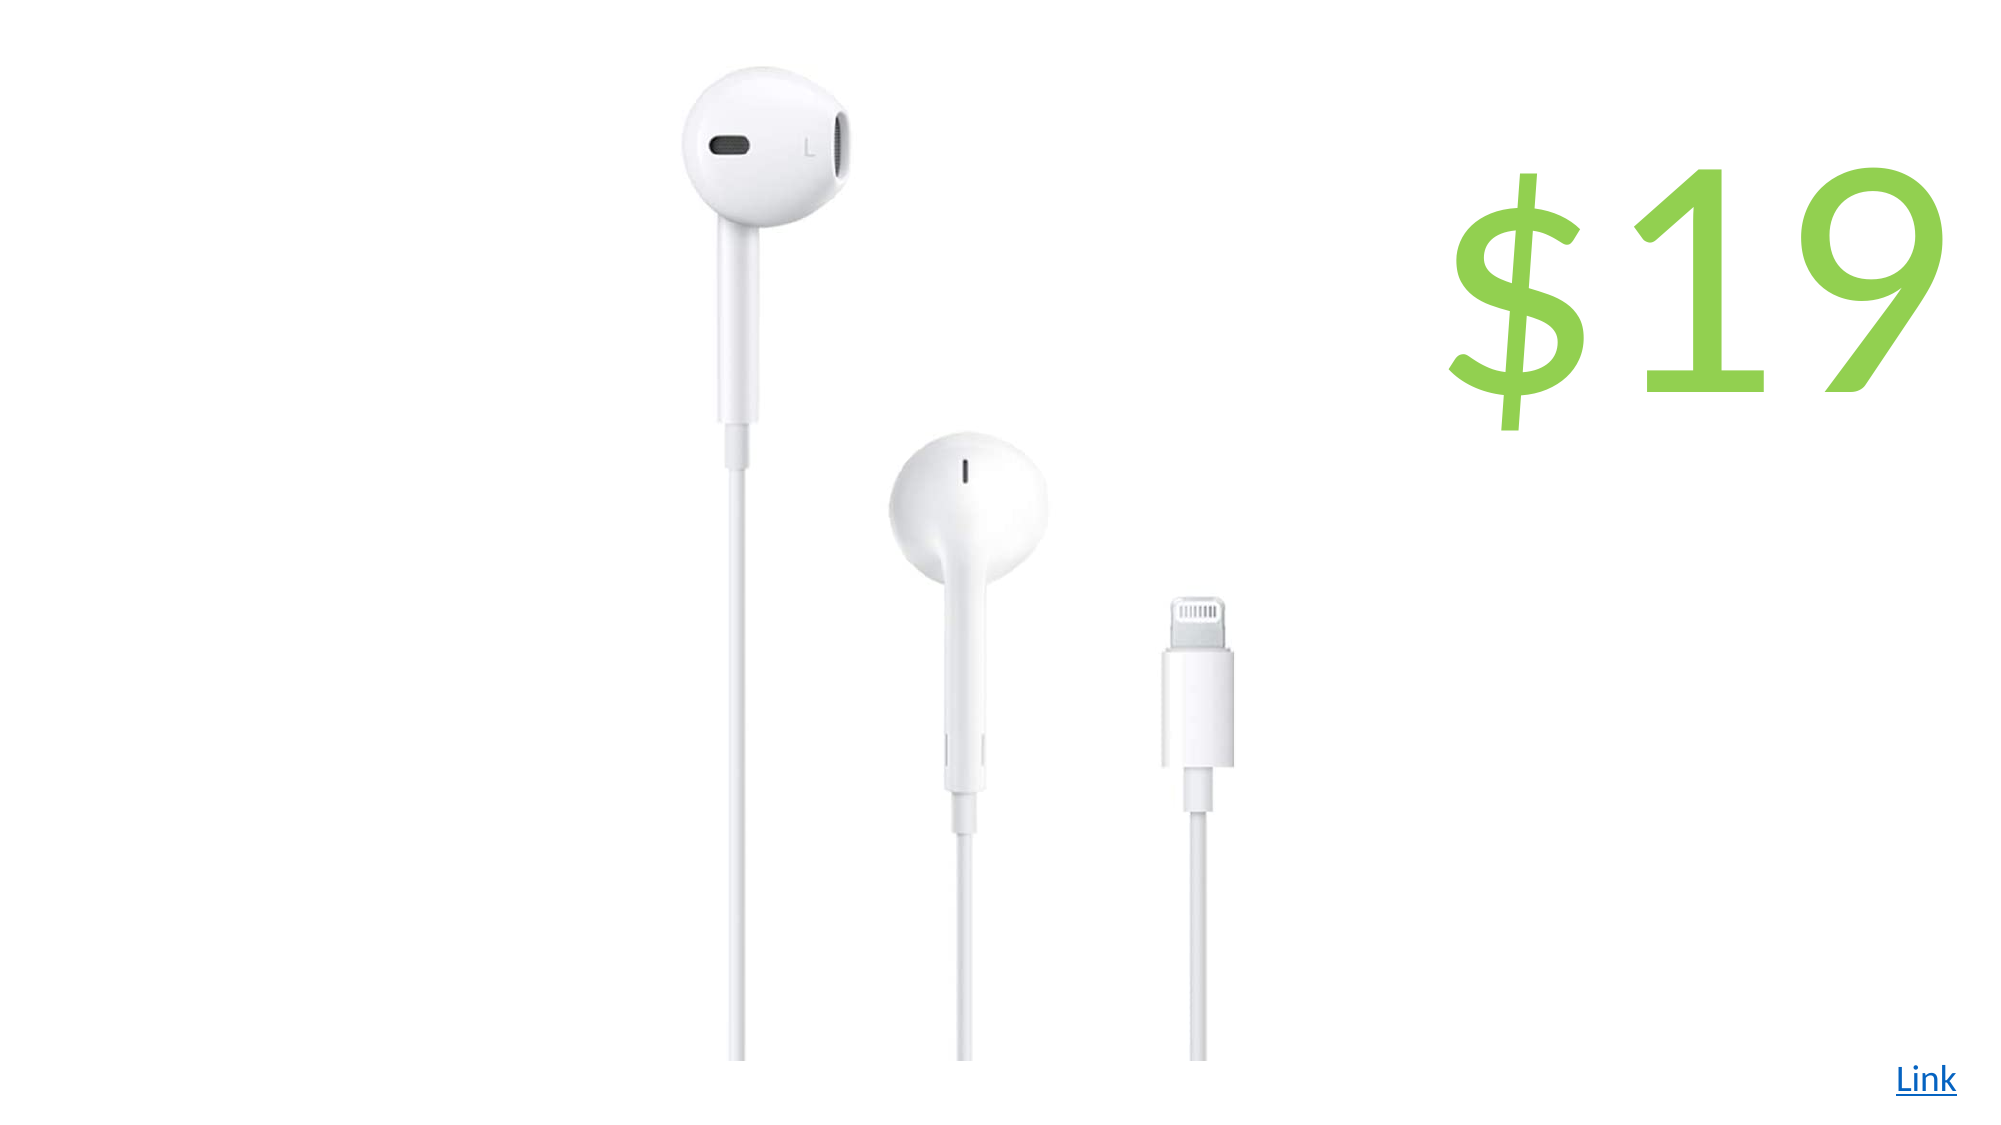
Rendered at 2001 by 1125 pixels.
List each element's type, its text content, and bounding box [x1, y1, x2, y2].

text_box $19 [1414, 38, 1970, 469]
text_box Link [1881, 1046, 1972, 1107]
picture [680, 64, 1236, 1061]
